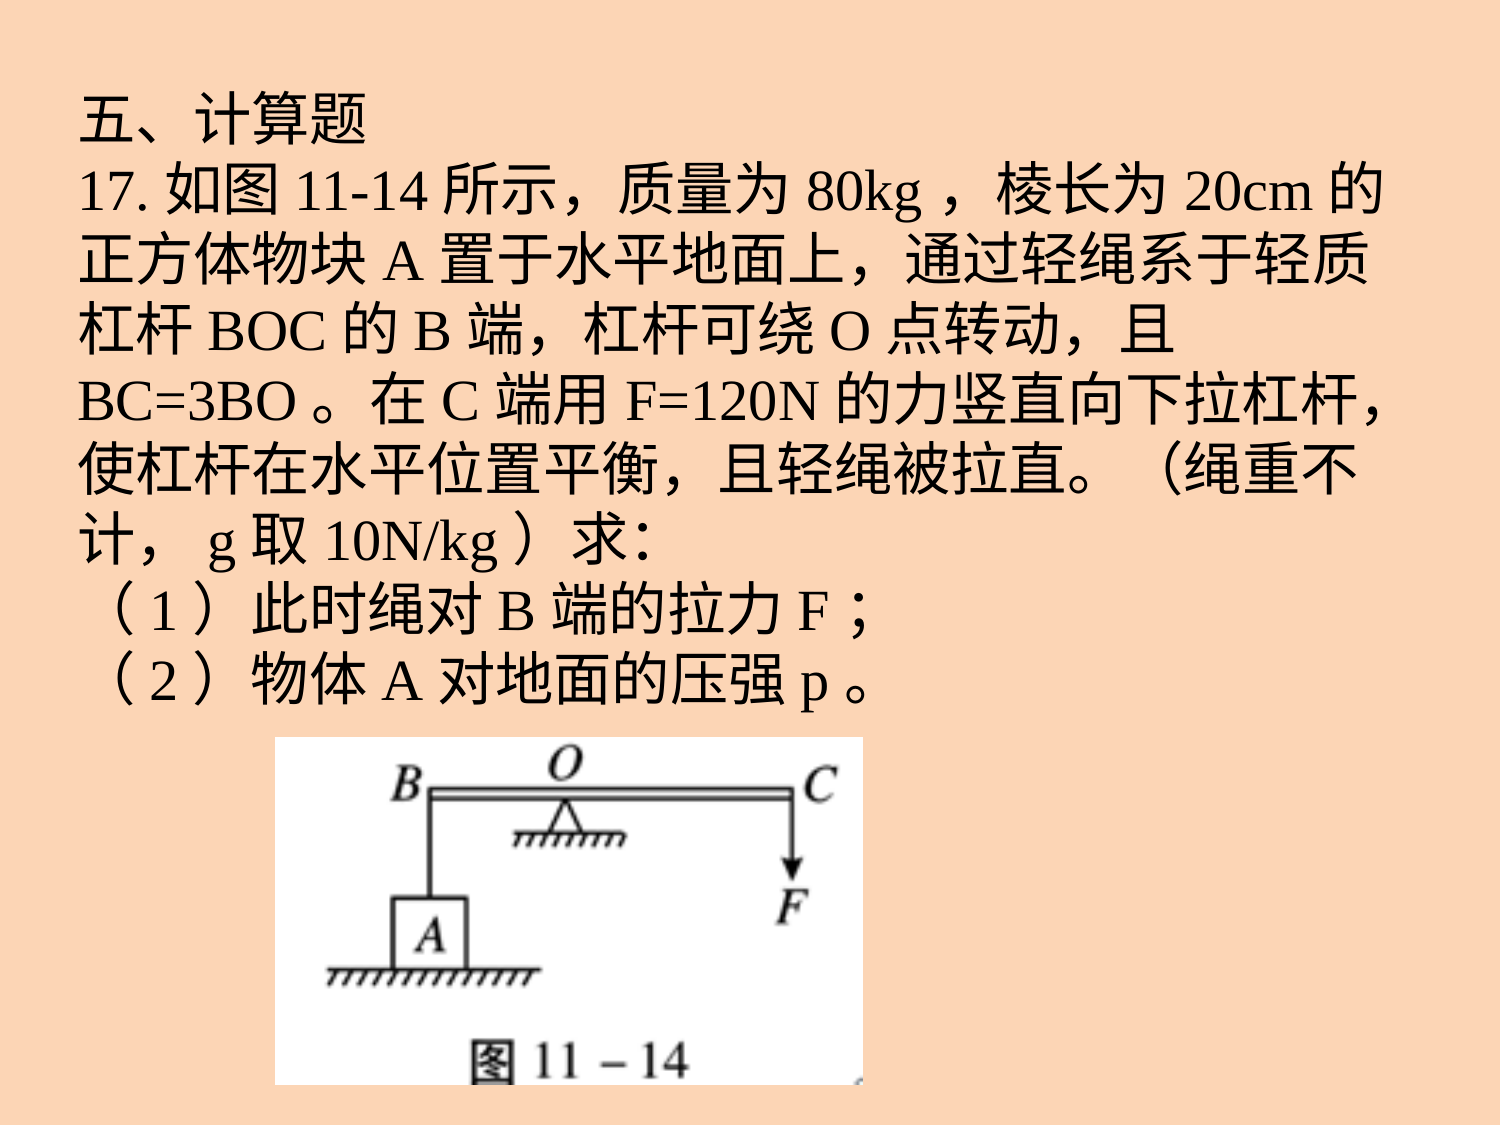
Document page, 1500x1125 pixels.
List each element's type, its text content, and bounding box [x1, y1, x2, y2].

picture [274, 737, 863, 1086]
text_box 五、计算题 17.如图11-14所示，质量为80kg，棱长为20cm的正方体物块A置于水平地面上，通过轻绳系于轻质杠杆BOC的B端，杠杆可绕O点转动，且BC=3BO。在C端用F=120N的力竖直向下拉杠杆，使杠杆在水平位置平衡，且轻绳被拉直。（绳重不计，g取10N/kg）求： （1）此时绳对B端的拉力F； （2）物体A对地面的压强p。 [62, 75, 1413, 720]
